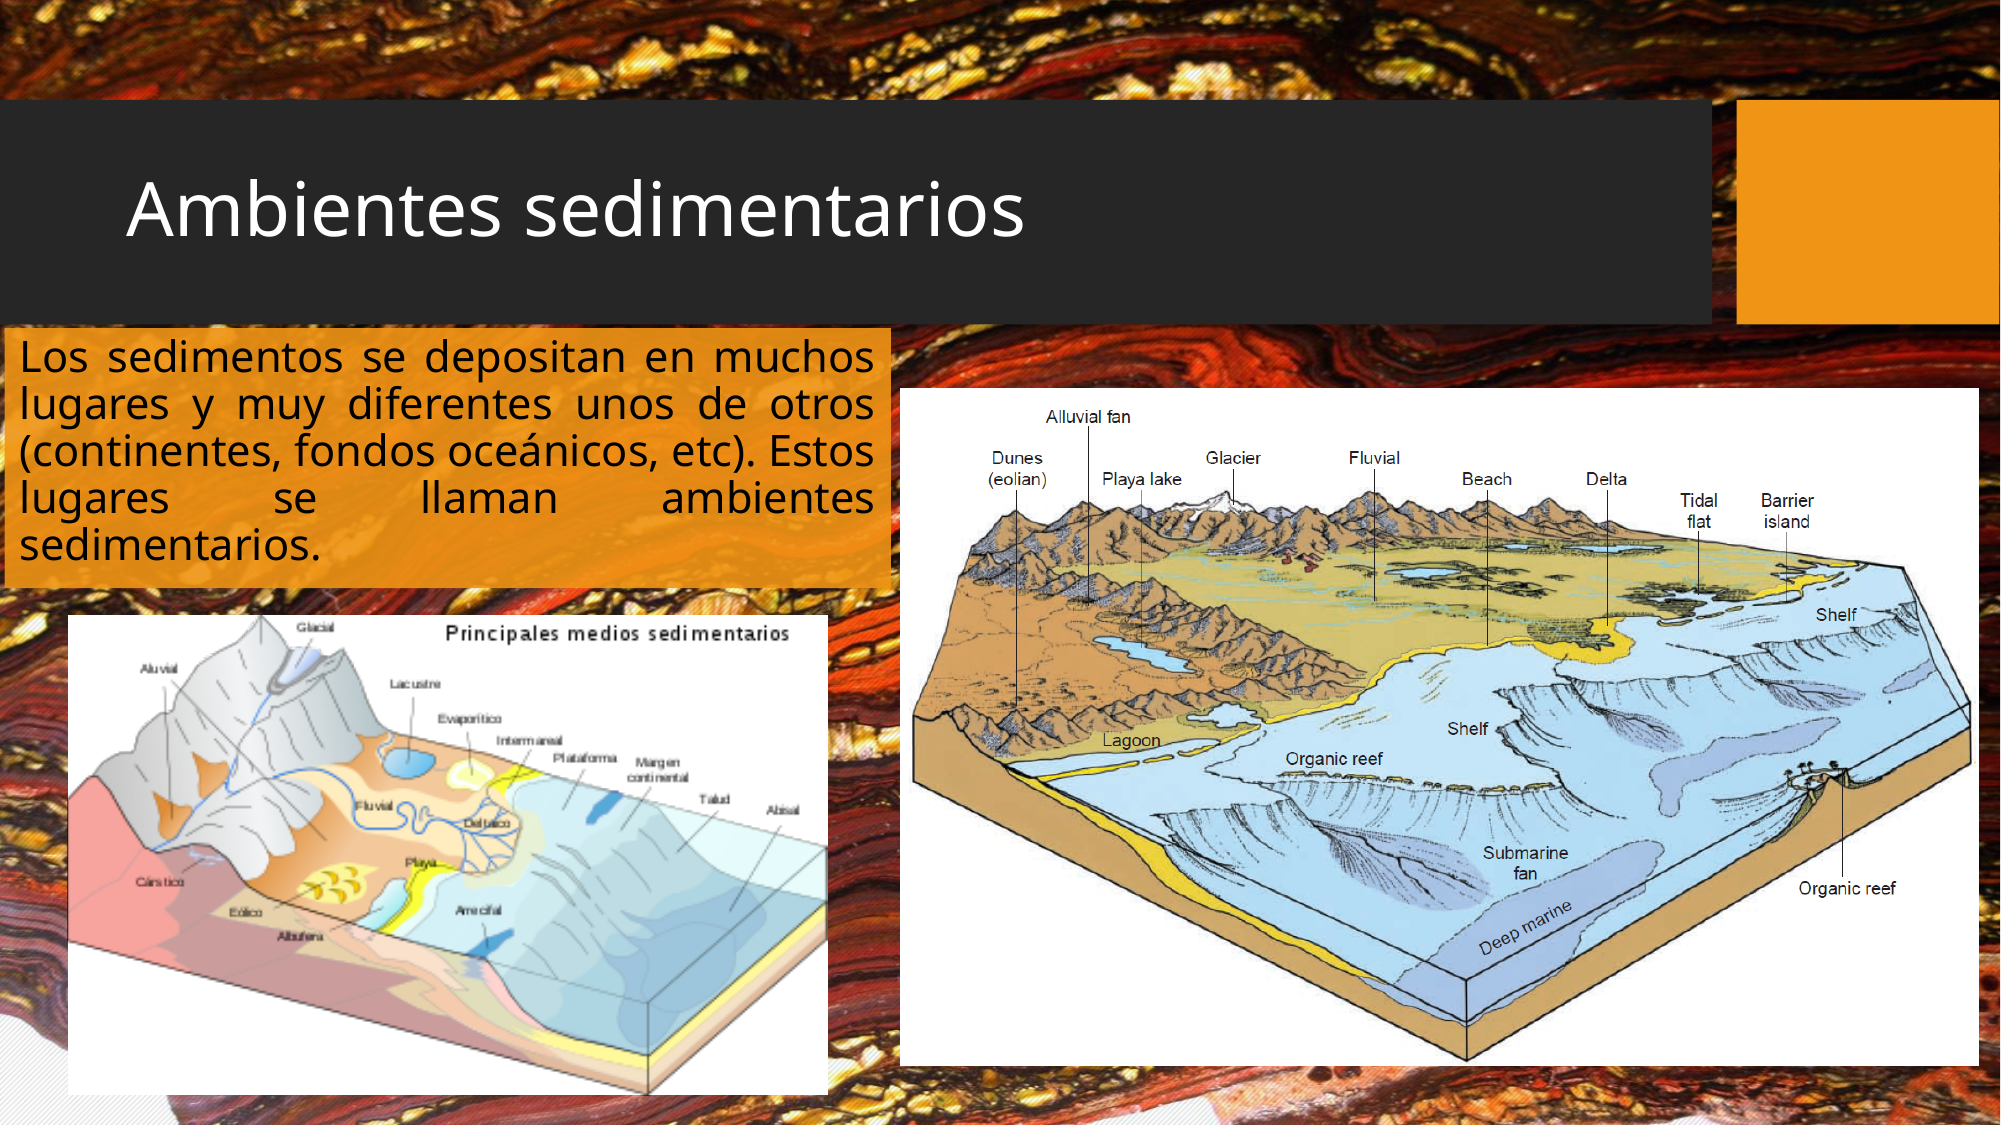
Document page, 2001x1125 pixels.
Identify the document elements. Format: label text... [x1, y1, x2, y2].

list Los sedimentos se depositan en muchos lugares y muy diferentes unos de otros (continentes, fondos oceánicos, etc). Estos lugares se llaman ambientes sedimentarios. [4, 328, 891, 589]
title Ambientes sedimentarios [111, 123, 1689, 301]
picture [0, 0, 2001, 1125]
